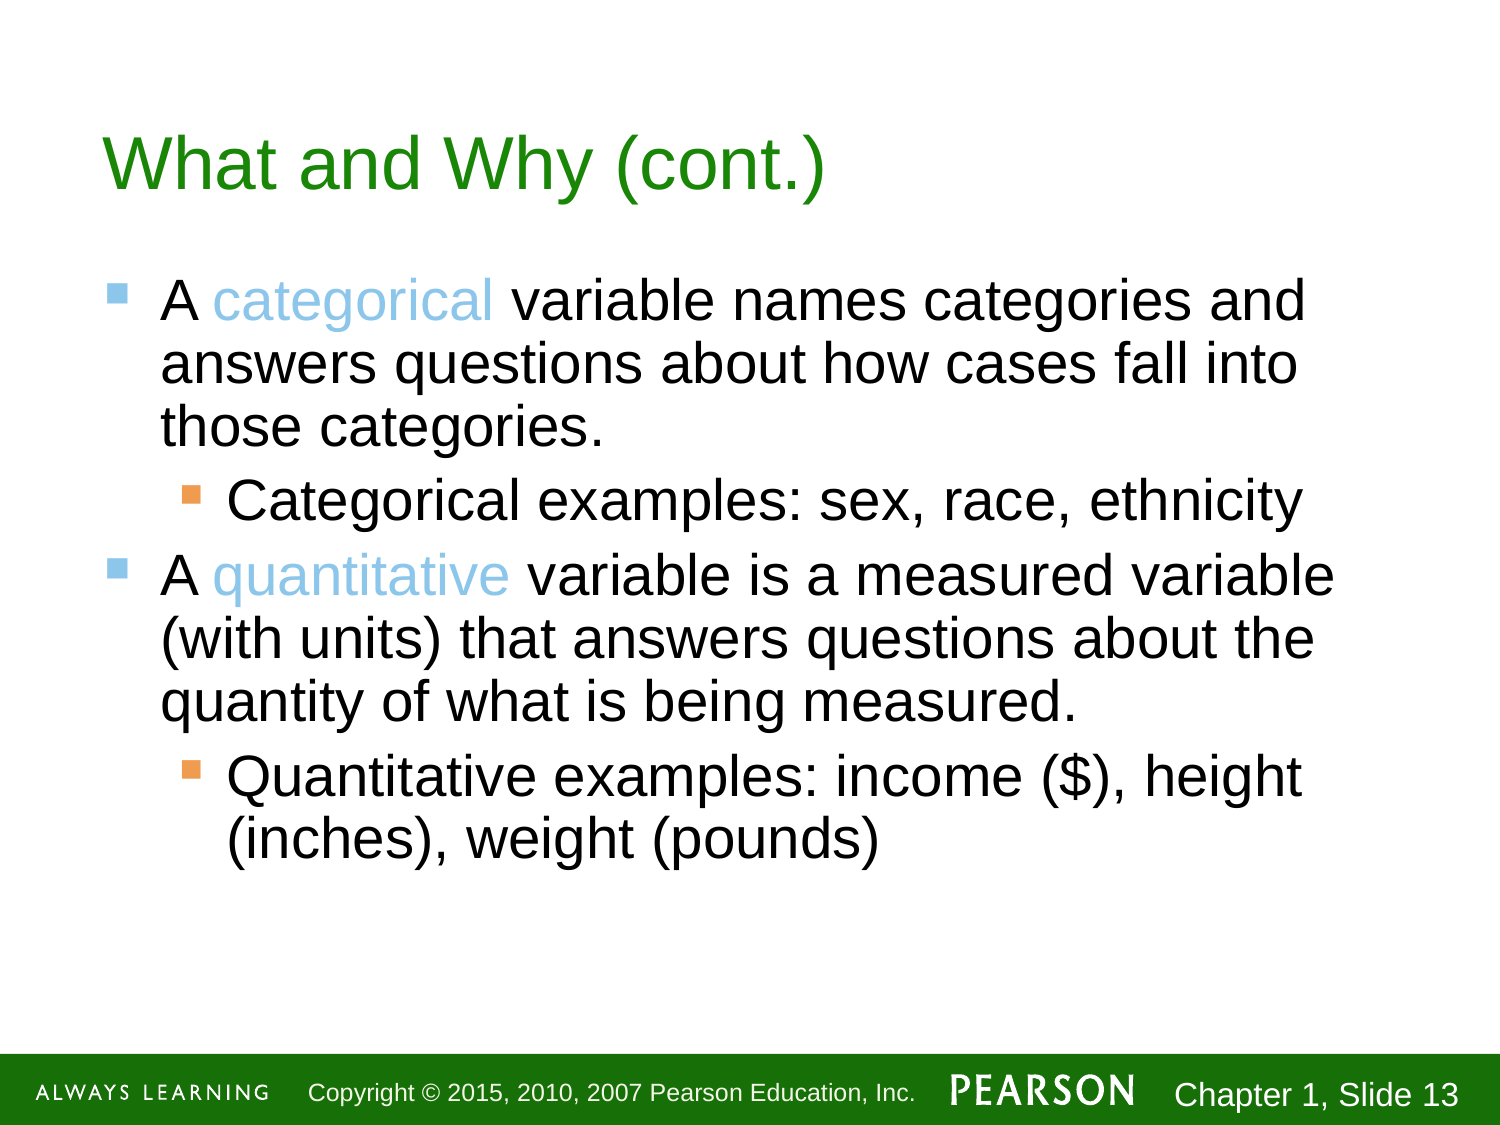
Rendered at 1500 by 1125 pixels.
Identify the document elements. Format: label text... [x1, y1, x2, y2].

title What and Why (cont.) [87, 49, 1451, 213]
list A categorical variable names categories and answers questions about how cases fall into those categories. Categorical examples: sex, race, ethnicity A quantitative variable is a measured variable (with units) that answers questions about the quantity of what is being measured. Quantitative examples: income ($), height (inches), weight (pounds) [89, 262, 1451, 1013]
